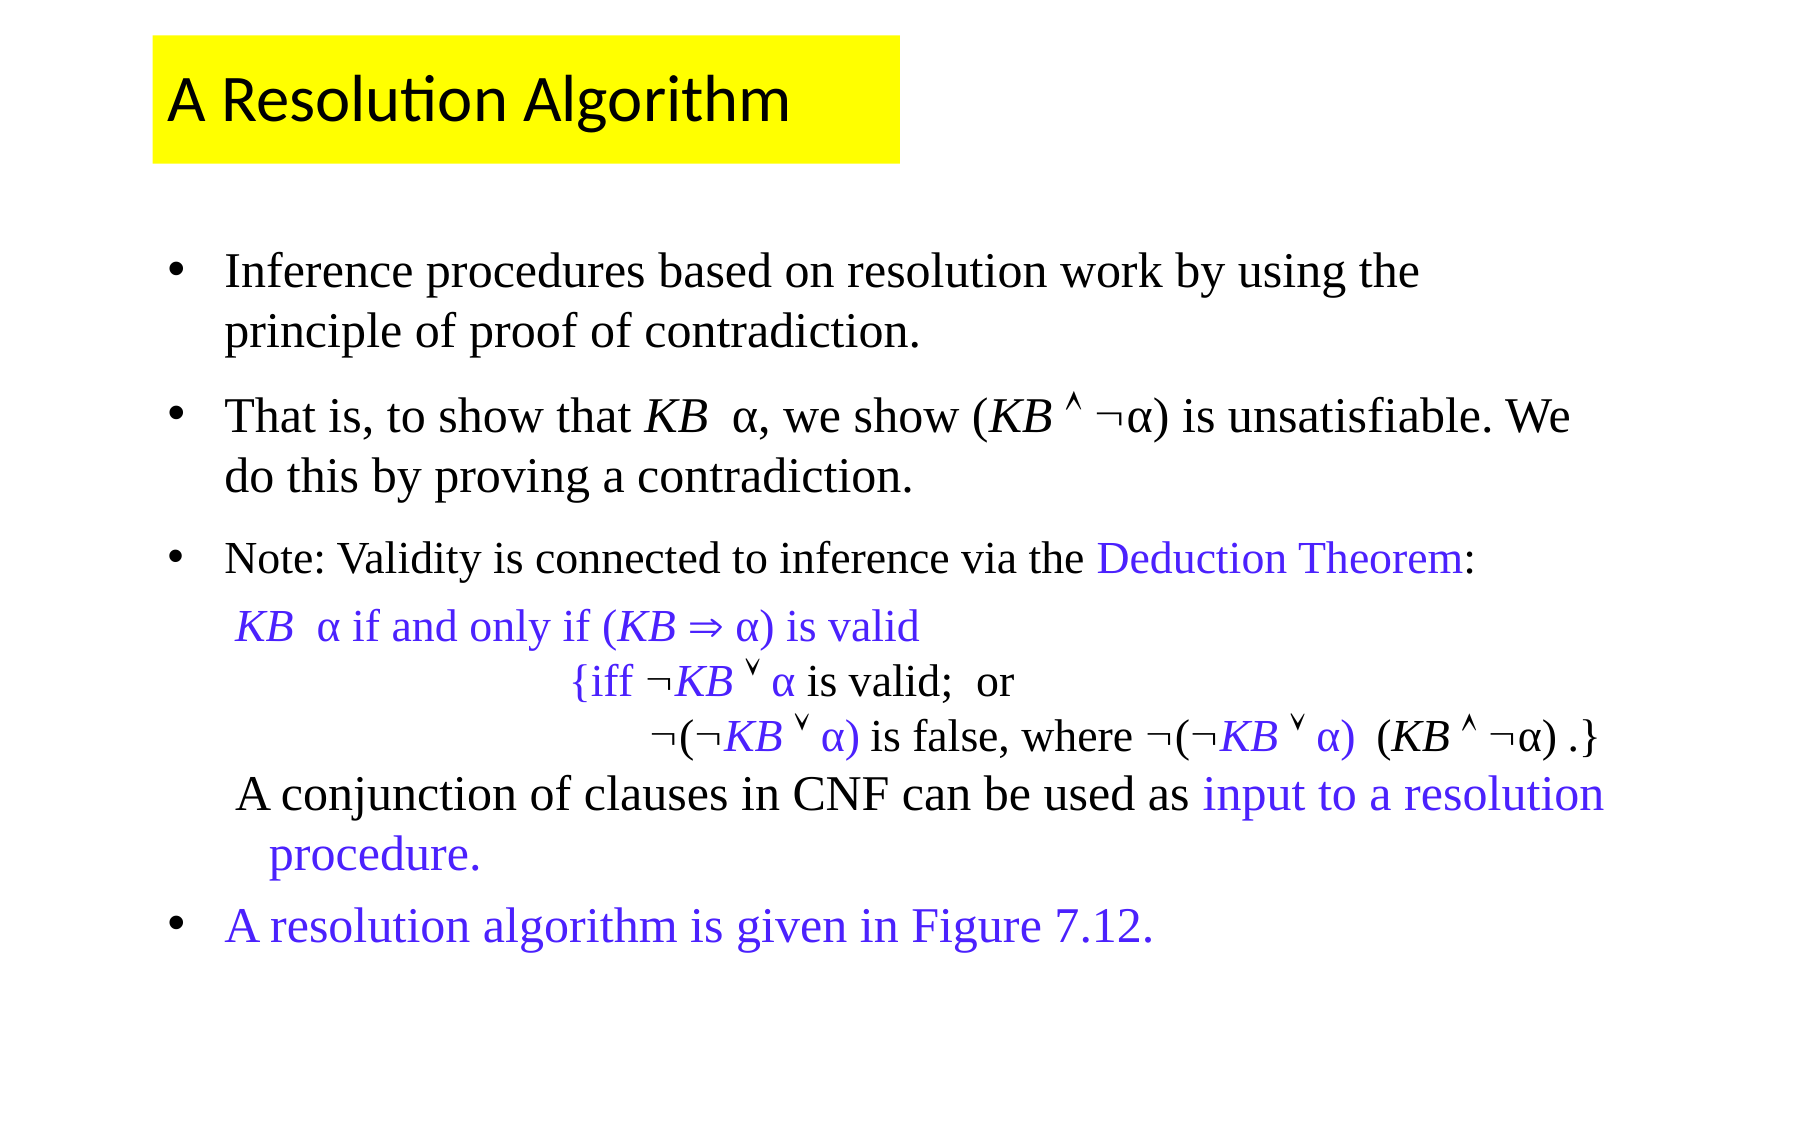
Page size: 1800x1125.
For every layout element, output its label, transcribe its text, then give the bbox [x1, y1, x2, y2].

title A Resolution Algorithm [152, 35, 900, 164]
